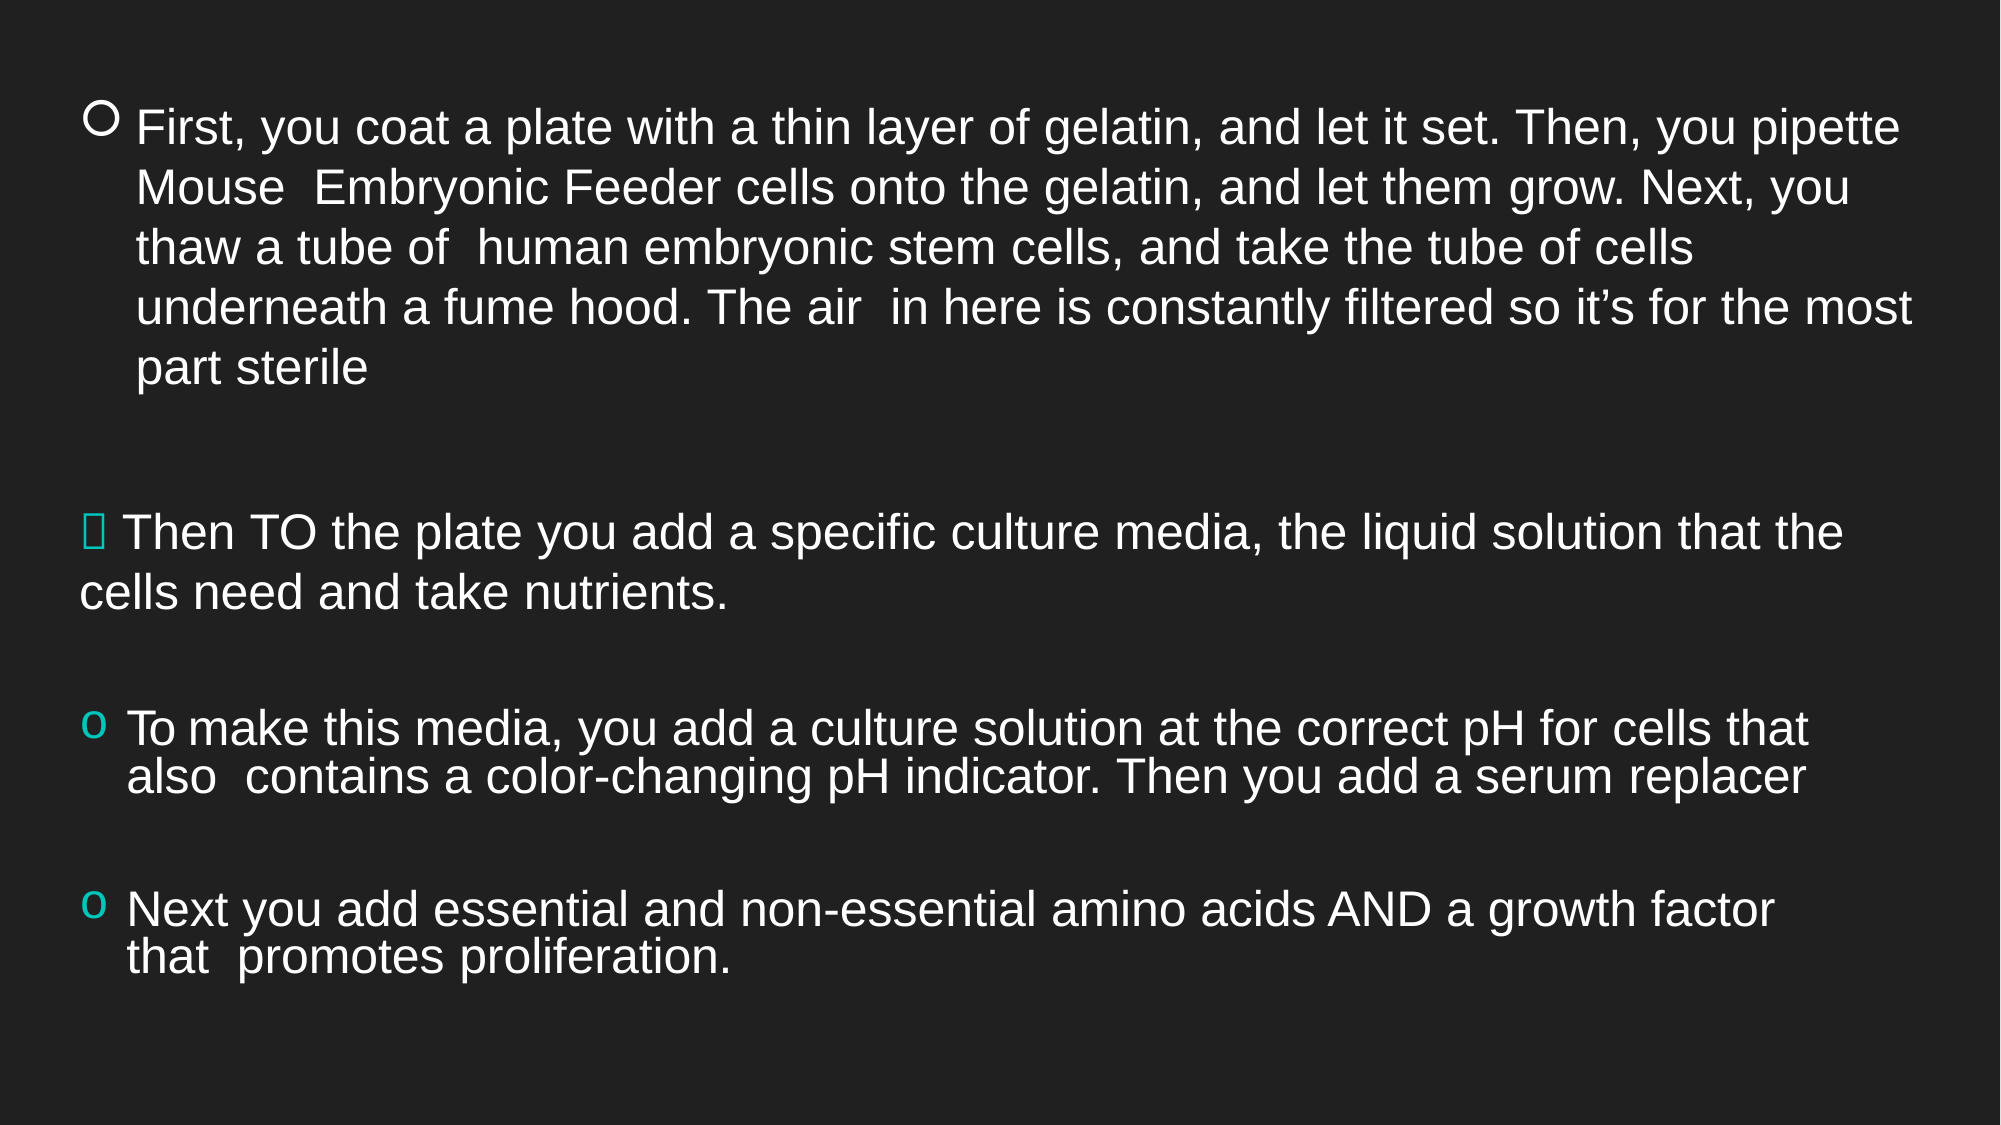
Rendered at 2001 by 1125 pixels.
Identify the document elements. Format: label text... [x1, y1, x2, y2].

text_box First, you coat a plate with a thin layer of gelatin, and let it set. Then, you pipette Mouse Embryonic Feeder cells onto the gelatin, and let them grow. Next, you thaw a tube of human embryonic stem cells, and take the tube of cells underneath a fume hood. The air in here is constantly filtered so it’s for the most part sterile  Then TO the plate you add a specific culture media, the liquid solution that the cells need and take nutrients. [62, 87, 1950, 628]
text_box To make this media, you add a culture solution at the correct pH for cells that also contains a color-changing pH indicator. Then you add a serum replacer Next you add essential and non-essential amino acids AND a growth factor that promotes proliferation. [62, 699, 1900, 991]
